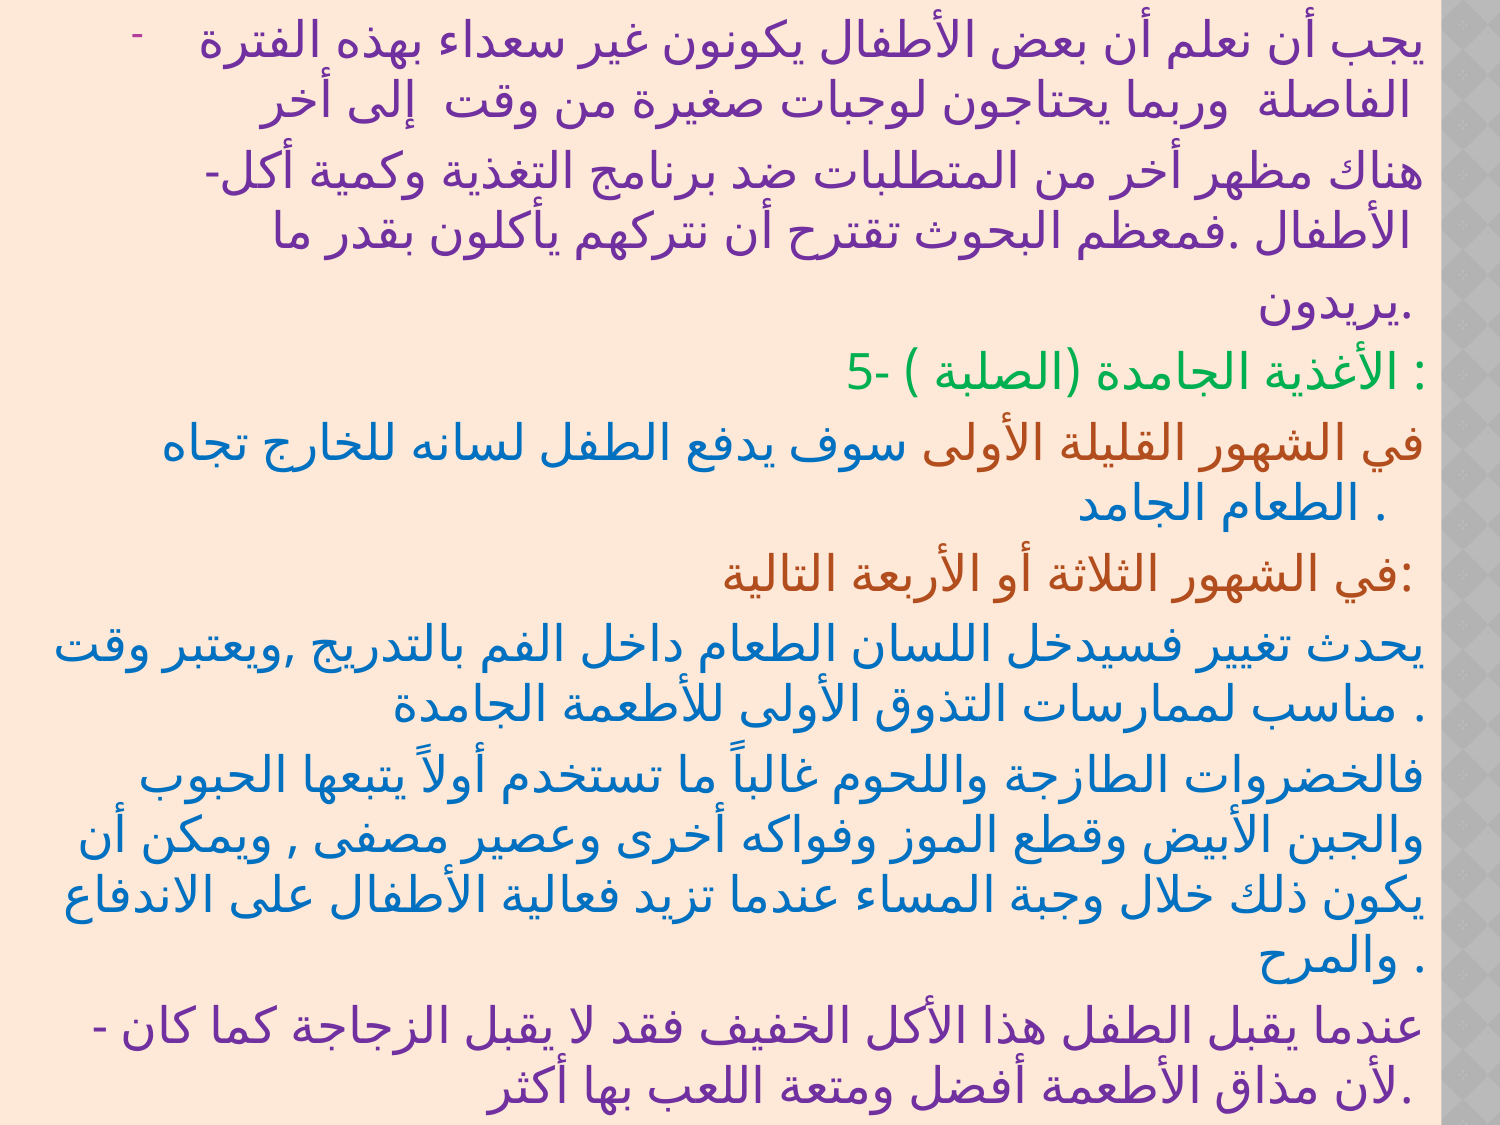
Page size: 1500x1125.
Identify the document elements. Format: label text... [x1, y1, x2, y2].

list يجب أن نعلم أن بعض الأطفال يكونون غير سعداء بهذه الفترة الفاصلة وربما يحتاجون لوجبات صغيرة من وقت إلى أخر -هناك مظهر أخر من المتطلبات ضد برنامج التغذية وكمية أكل الأطفال .فمعظم البحوث تقترح أن نتركهم يأكلون بقدر ما يريدون. 5- الأغذية الجامدة (الصلبة ) : في الشهور القليلة الأولى سوف يدفع الطفل لسانه للخارج تجاه الطعام الجامد . في الشهور الثلاثة أو الأربعة التالية: يحدث تغيير فسيدخل اللسان الطعام داخل الفم بالتدريج ,ويعتبر وقت مناسب لممارسات التذوق الأولى للأطعمة الجامدة . فالخضروات الطازجة واللحوم غالباً ما تستخدم أولاً يتبعها الحبوب والجبن الأبيض وقطع الموز وفواكه أخرى وعصير مصفى , ويمكن أن يكون ذلك خلال وجبة المساء عندما تزيد فعالية الأطفال على الاندفاع والمرح . - عندما يقبل الطفل هذا الأكل الخفيف فقد لا يقبل الزجاجة كما كان لأن مذاق الأطعمة أفضل ومتعة اللعب بها أكثر. [0, 0, 1442, 1125]
